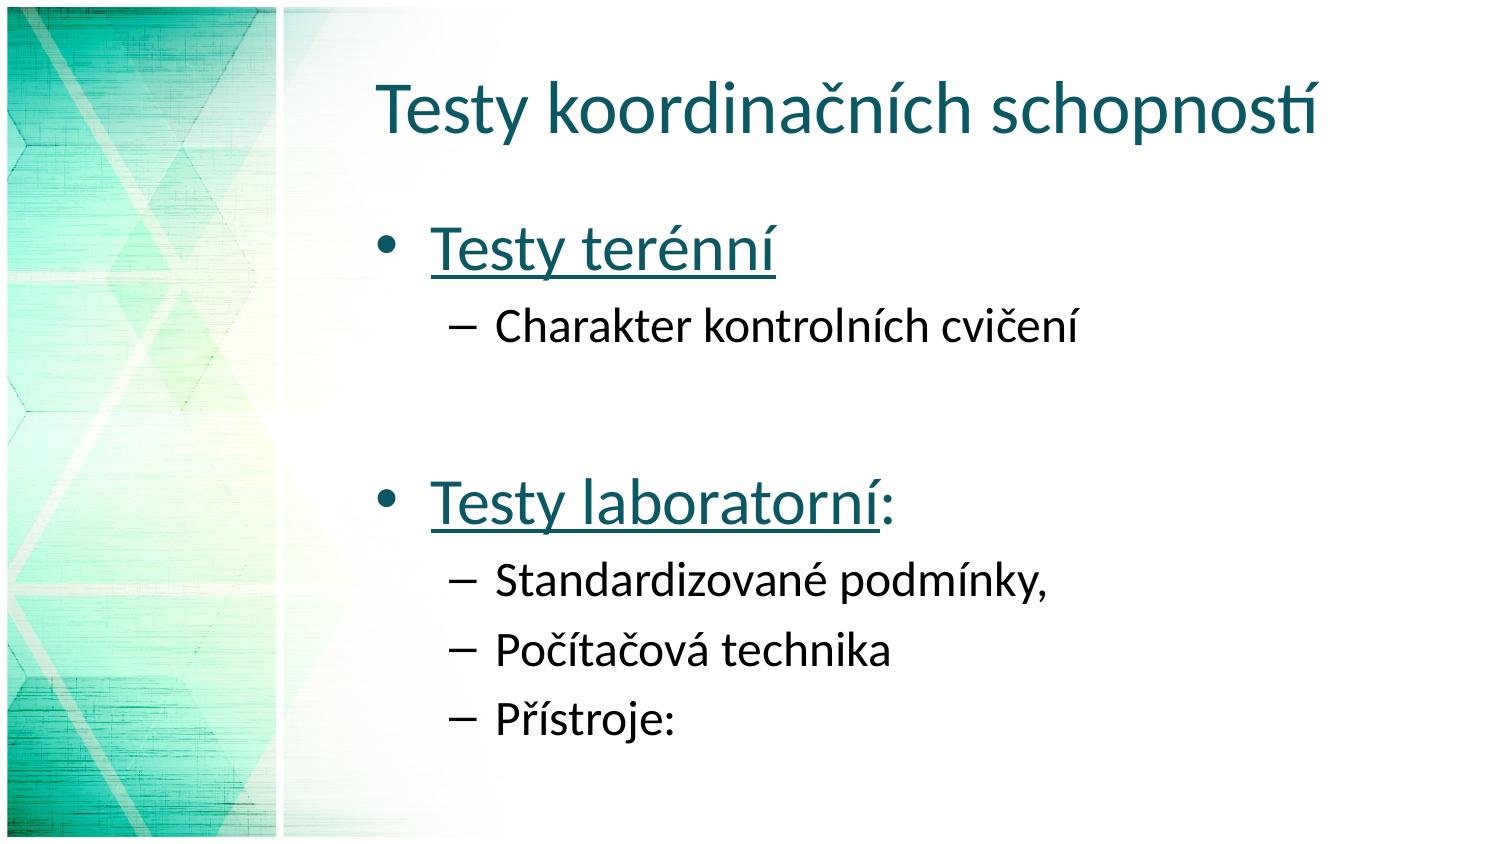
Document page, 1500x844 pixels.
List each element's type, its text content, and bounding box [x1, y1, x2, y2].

list Testy terénní Charakter kontrolních cvičení Testy laboratorní: Standardizované podmínky, Počítačová technika Přístroje: [360, 196, 1425, 754]
title Testy koordinačních schopností [360, 33, 1425, 175]
picture [0, 0, 1500, 844]
